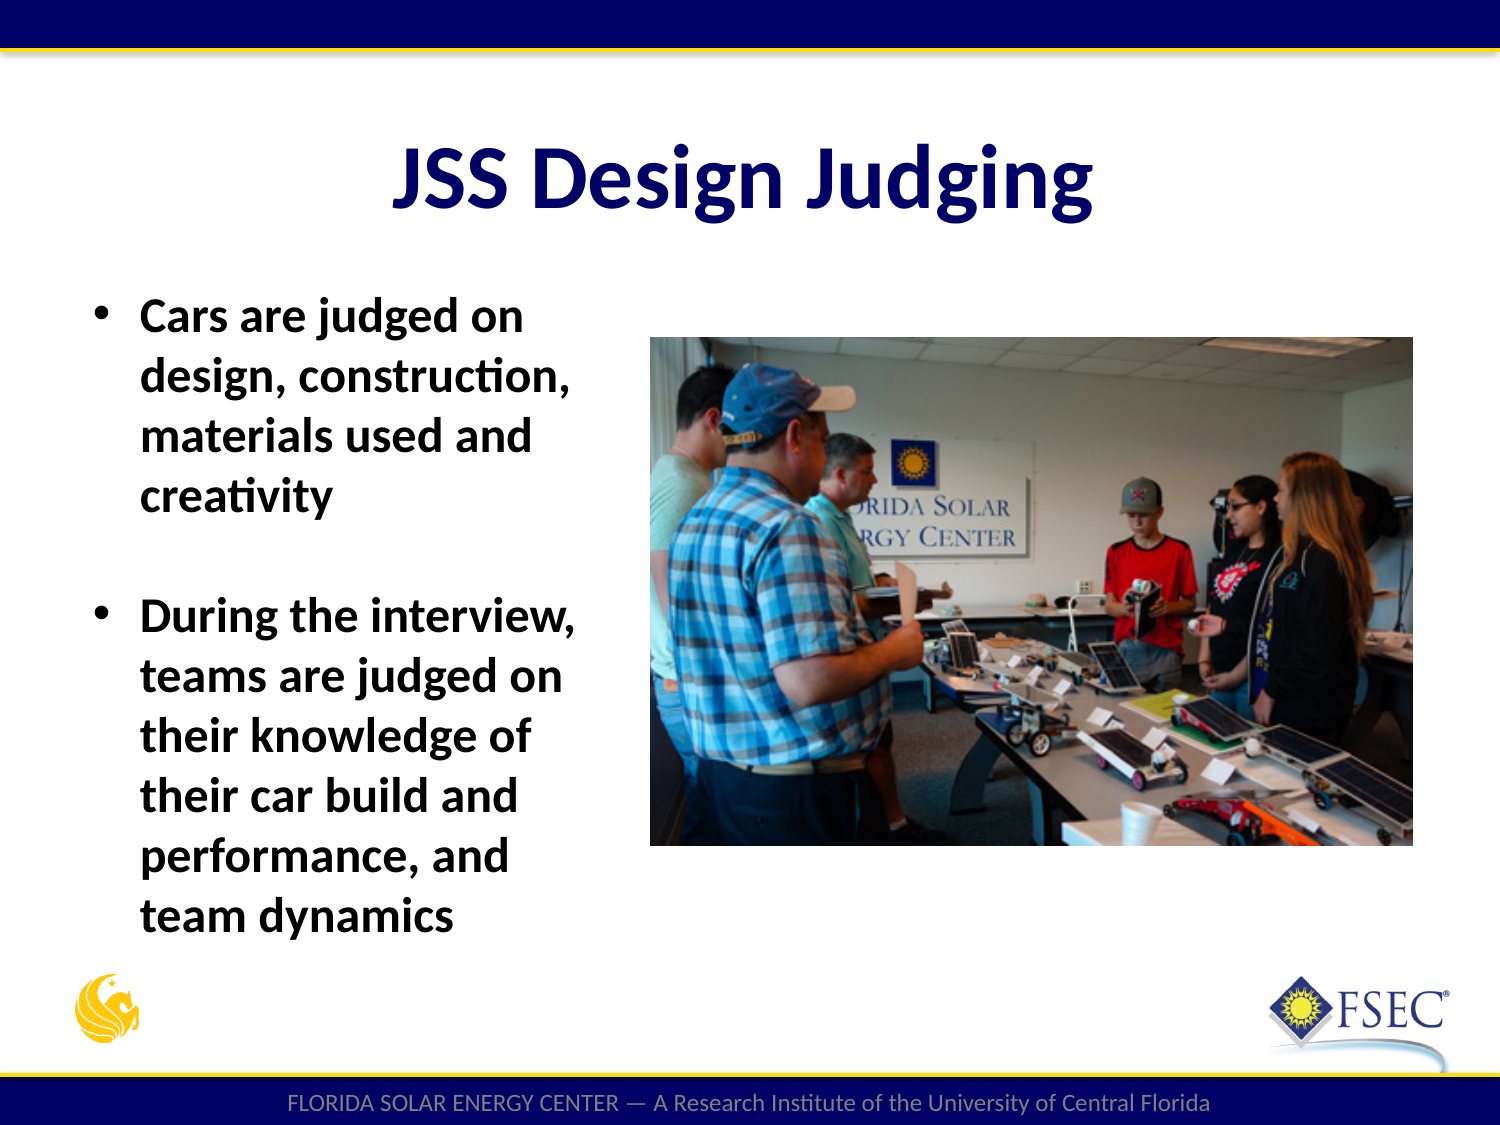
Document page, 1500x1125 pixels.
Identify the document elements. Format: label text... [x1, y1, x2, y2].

picture [649, 337, 1413, 846]
picture [75, 974, 139, 1043]
text_box Cars are judged on design, construction, materials used and creativity During the interview, teams are judged on their knowledge of their car build and performance, and team dynamics [78, 274, 654, 950]
text_box JSS Design Judging [24, 109, 1463, 234]
picture [1262, 974, 1453, 1073]
